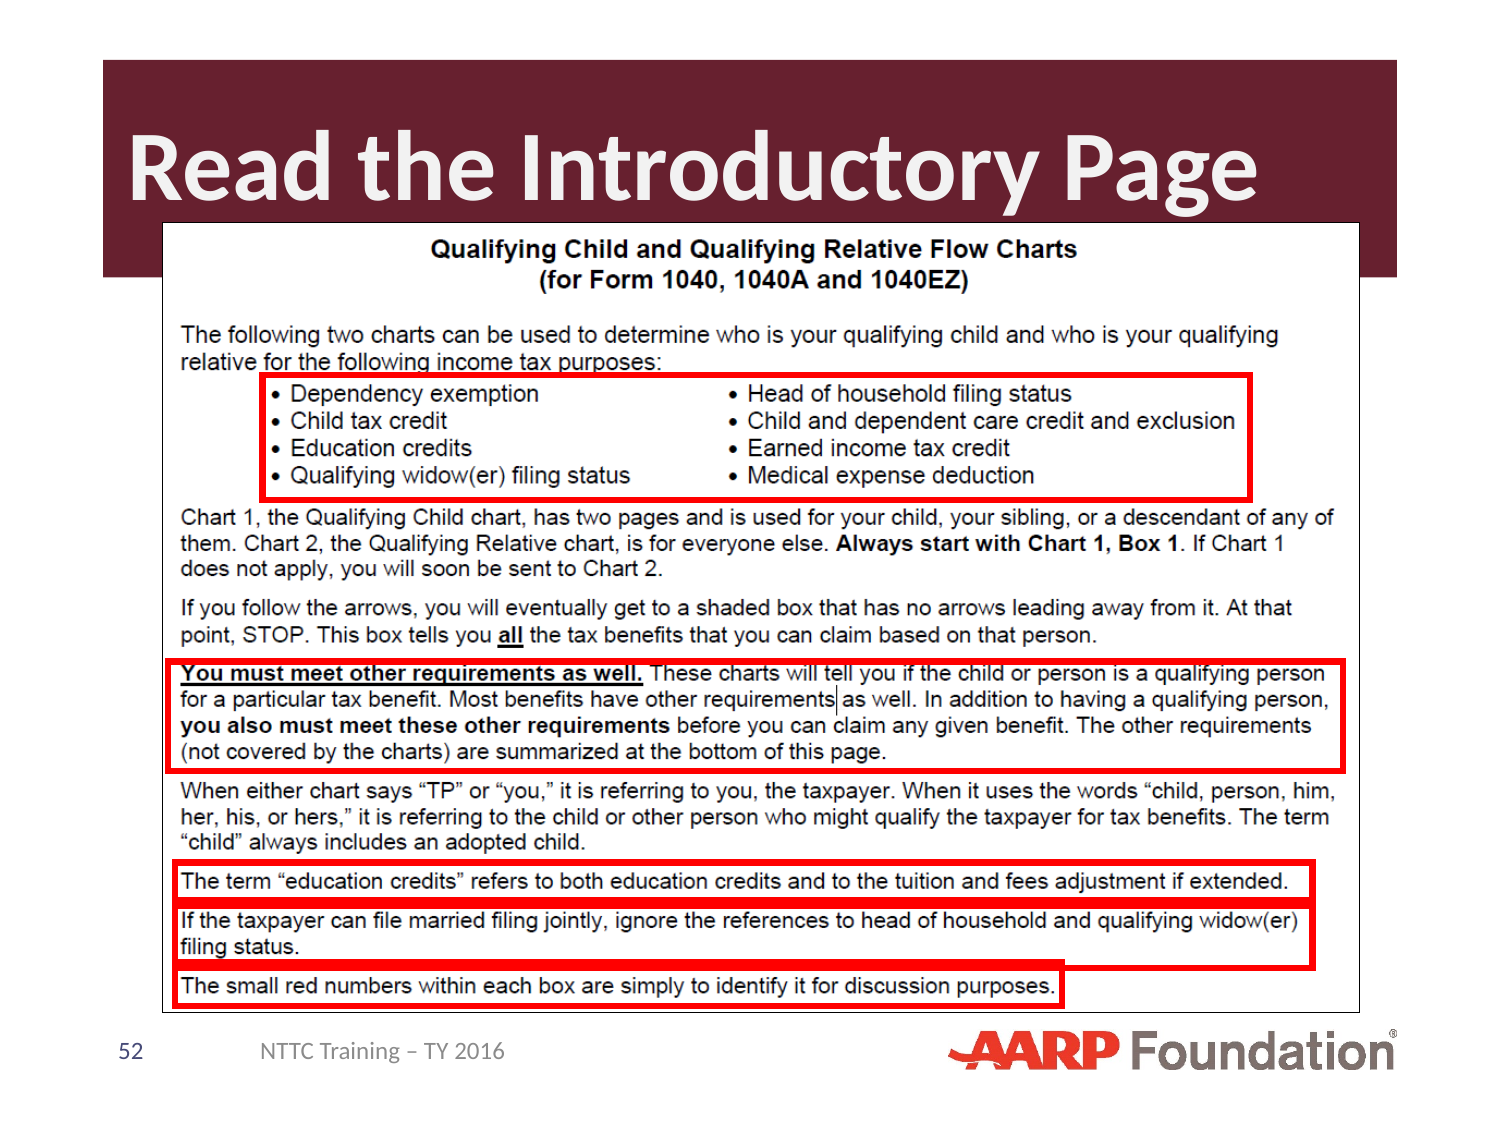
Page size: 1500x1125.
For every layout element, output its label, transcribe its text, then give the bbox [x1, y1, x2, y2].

footer NTTC Training – TY 2016 [245, 1019, 812, 1080]
title Read the Introductory Page [103, 59, 1397, 278]
slide_number 52 [103, 1019, 208, 1080]
picture [948, 1029, 1397, 1070]
picture [162, 222, 1360, 1013]
